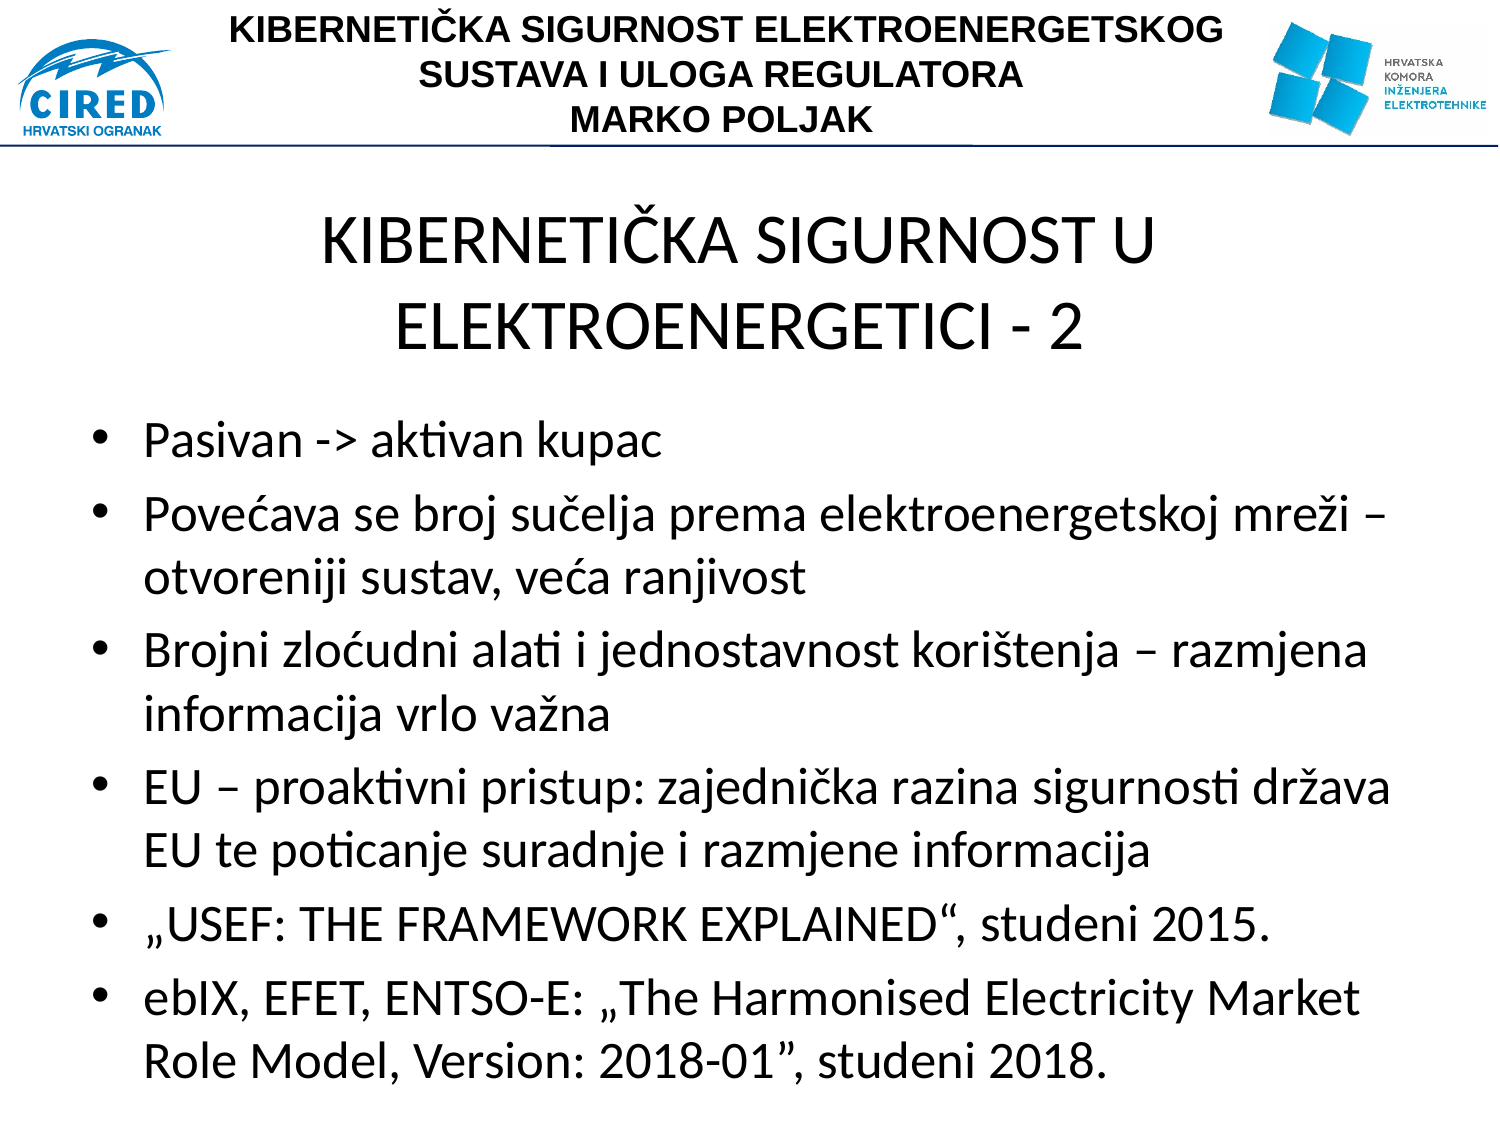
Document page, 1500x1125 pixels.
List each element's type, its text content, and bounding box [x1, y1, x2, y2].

picture [1269, 22, 1486, 137]
list Pasivan -> aktivan kupac Povećava se broj sučelja prema elektroenergetskoj mreži – otvoreniji sustav, veća ranjivost Brojni zloćudni alati i jednostavnost korištenja – razmjena informacija vrlo važna EU – proaktivni pristup: zajednička razina sigurnosti država EU te poticanje suradnje i razmjene informacija „USEF: THE FRAMEWORK EXPLAINED“, studeni 2015. ebIX, EFET, ENTSO-E: „The Harmonised Electricity Market Role Model, Version: 2018-01”, studeni 2018. [76, 397, 1415, 1106]
picture [17, 38, 172, 137]
title KIBERNETIČKA SIGURNOST U ELEKTROENERGETICI - 2 [64, 184, 1415, 372]
text_box KIBERNETIČKA SIGURNOST ELEKTROENERGETSKOG SUSTAVA I ULOGA REGULATORA Marko Poljak [172, 23, 1267, 137]
